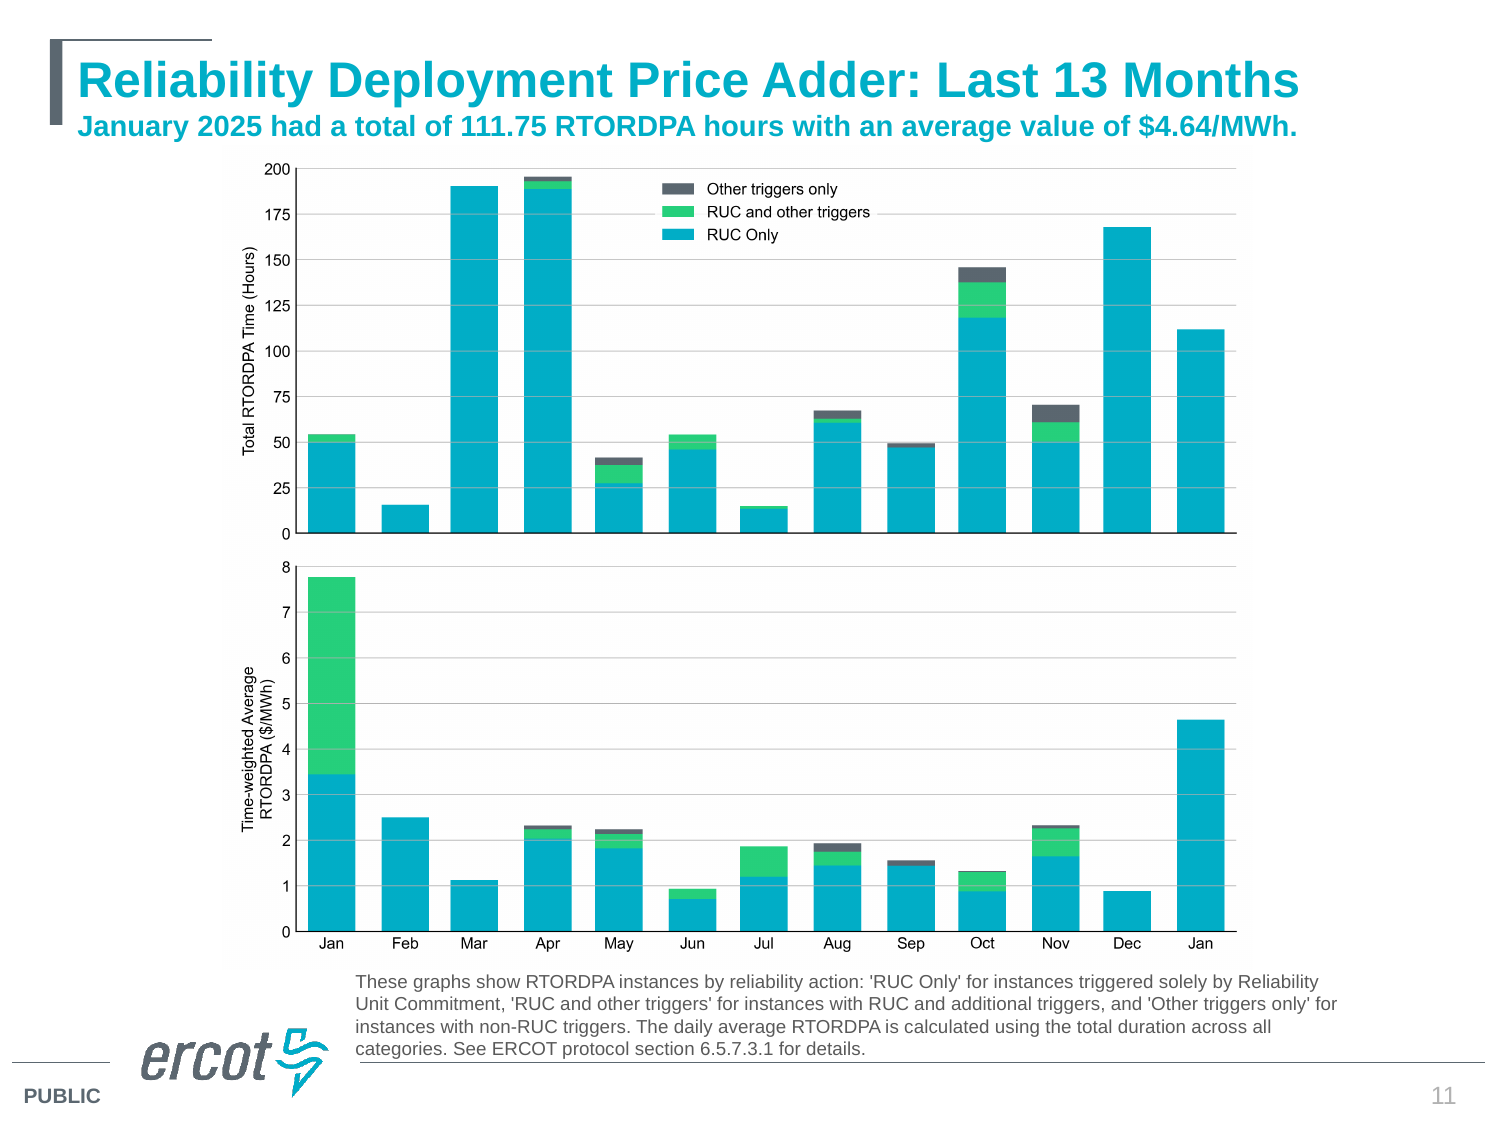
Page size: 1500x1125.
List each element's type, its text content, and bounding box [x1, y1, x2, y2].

title Reliability Deployment Price Adder: Last 13 Months January 2025 had a total of 111.75 RTORDPA hours with an average value of $4.64/MWh. [62, 39, 1450, 163]
text_box These graphs show RTORDPA instances by reliability action: 'RUC Only' for instances triggered solely by Reliability Unit Commitment, 'RUC and other triggers' for instances with RUC and additional triggers, and 'Other triggers only' for instances with non-RUC triggers. The daily average RTORDPA is calculated using the total duration across all categories. See ERCOT protocol section 6.5.7.3.1 for details. [340, 961, 1360, 1067]
picture [221, 144, 1253, 970]
picture [137, 1024, 332, 1100]
slide_number 11 [1400, 1076, 1488, 1113]
